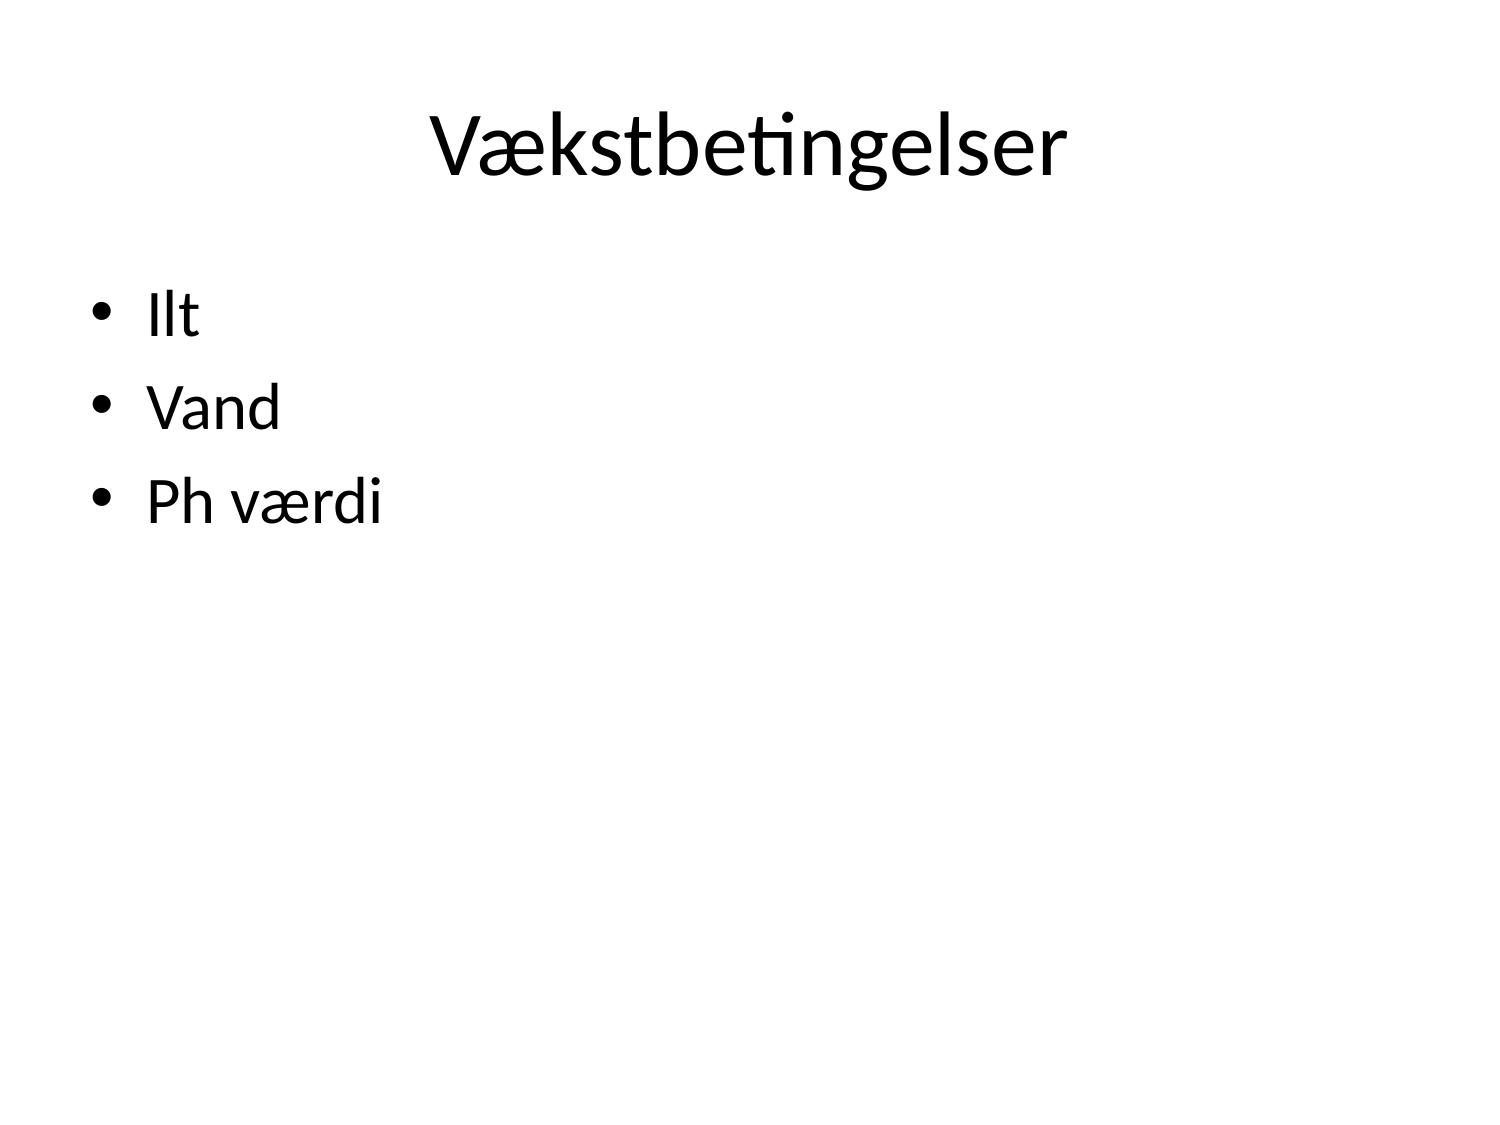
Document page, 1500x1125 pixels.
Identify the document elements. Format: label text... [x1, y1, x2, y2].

title Vækstbetingelser [75, 45, 1425, 233]
list Ilt Vand Ph værdi [75, 262, 1425, 1005]
